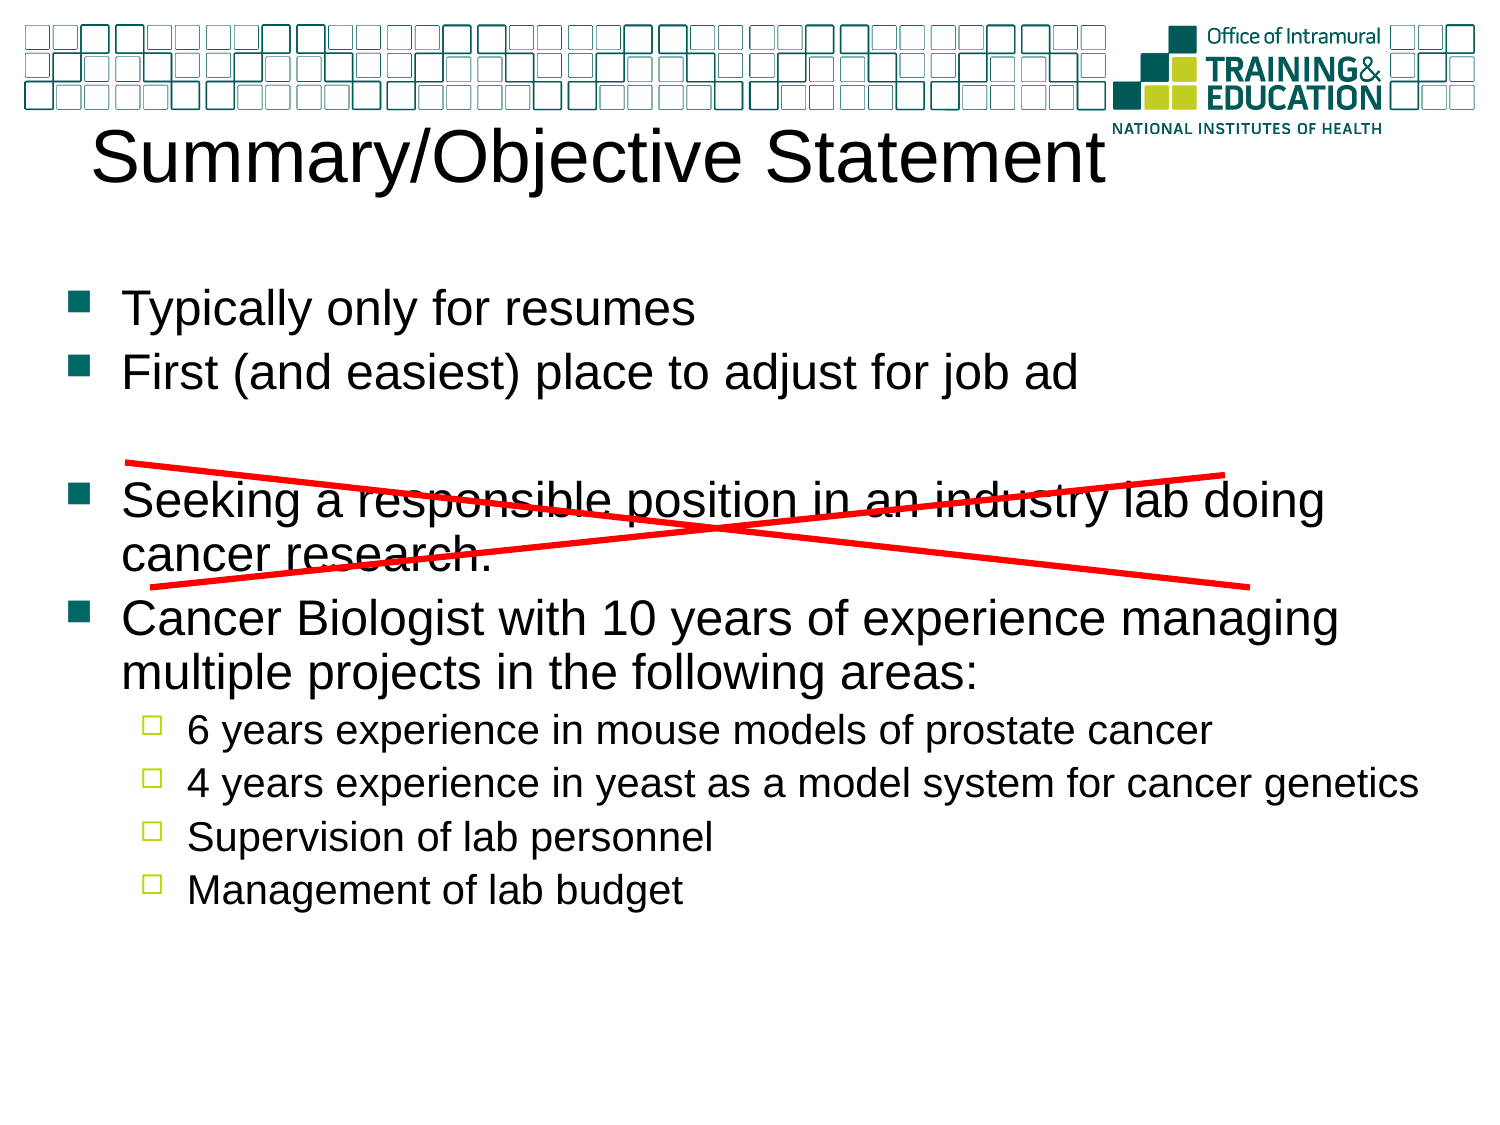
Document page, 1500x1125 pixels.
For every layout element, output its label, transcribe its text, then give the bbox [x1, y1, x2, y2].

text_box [124, 462, 1251, 588]
picture [24, 24, 1475, 134]
list Typically only for resumes First (and easiest) place to adjust for job ad Seeking a responsible position in an industry lab doing cancer research. Cancer Biologist with 10 years of experience managing multiple projects in the following areas: 6 years experience in mouse models of prostate cancer 4 years experience in yeast as a model system for cancer genetics Supervision of lab personnel Management of lab budget [49, 274, 1463, 951]
title Summary/Objective Statement [74, 99, 1351, 213]
